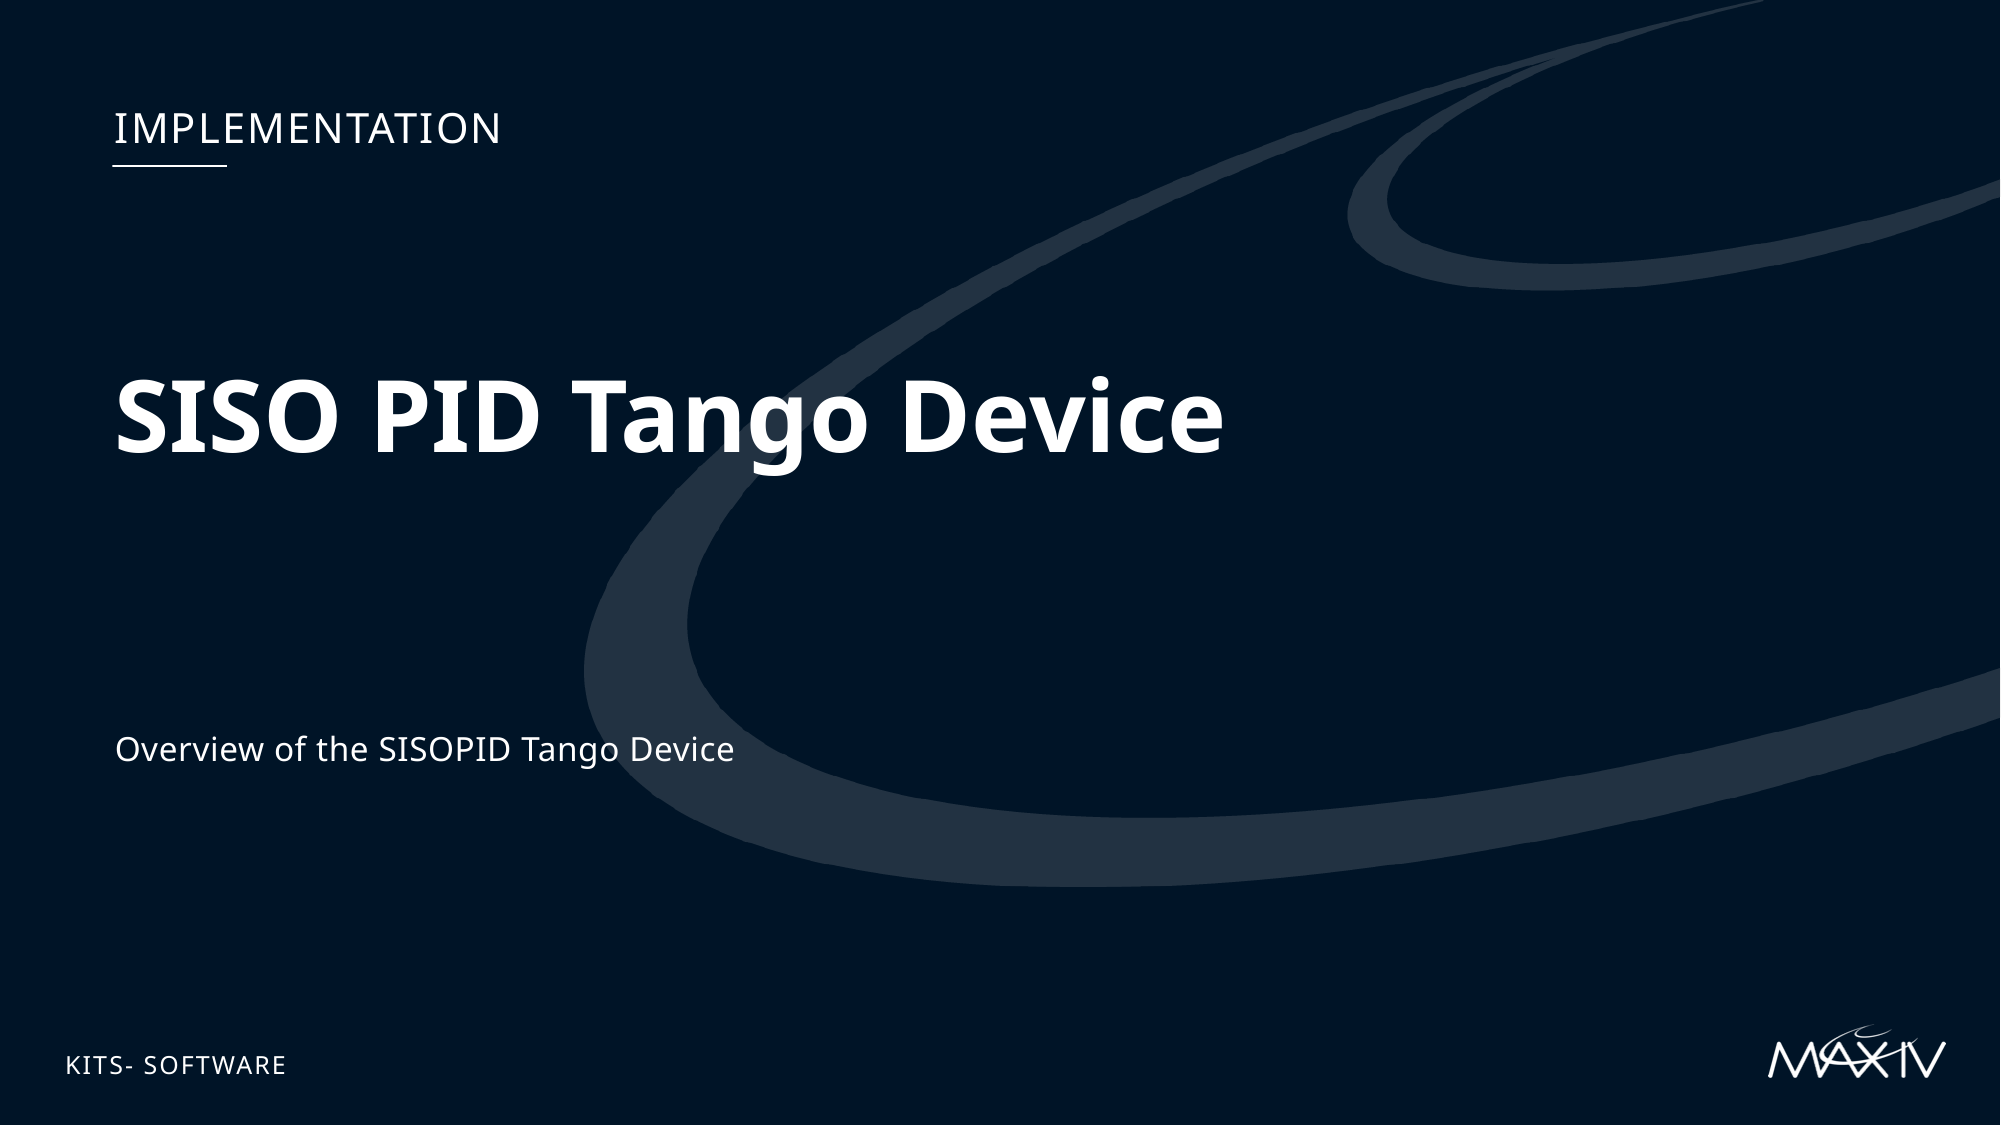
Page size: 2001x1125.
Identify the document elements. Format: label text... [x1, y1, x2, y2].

list KITS- Software [50, 1045, 898, 1089]
list Implementation [99, 99, 748, 161]
title SISO PID Tango Device [99, 358, 1607, 718]
list Overview of the SISOPID Tango Device [99, 721, 1607, 777]
